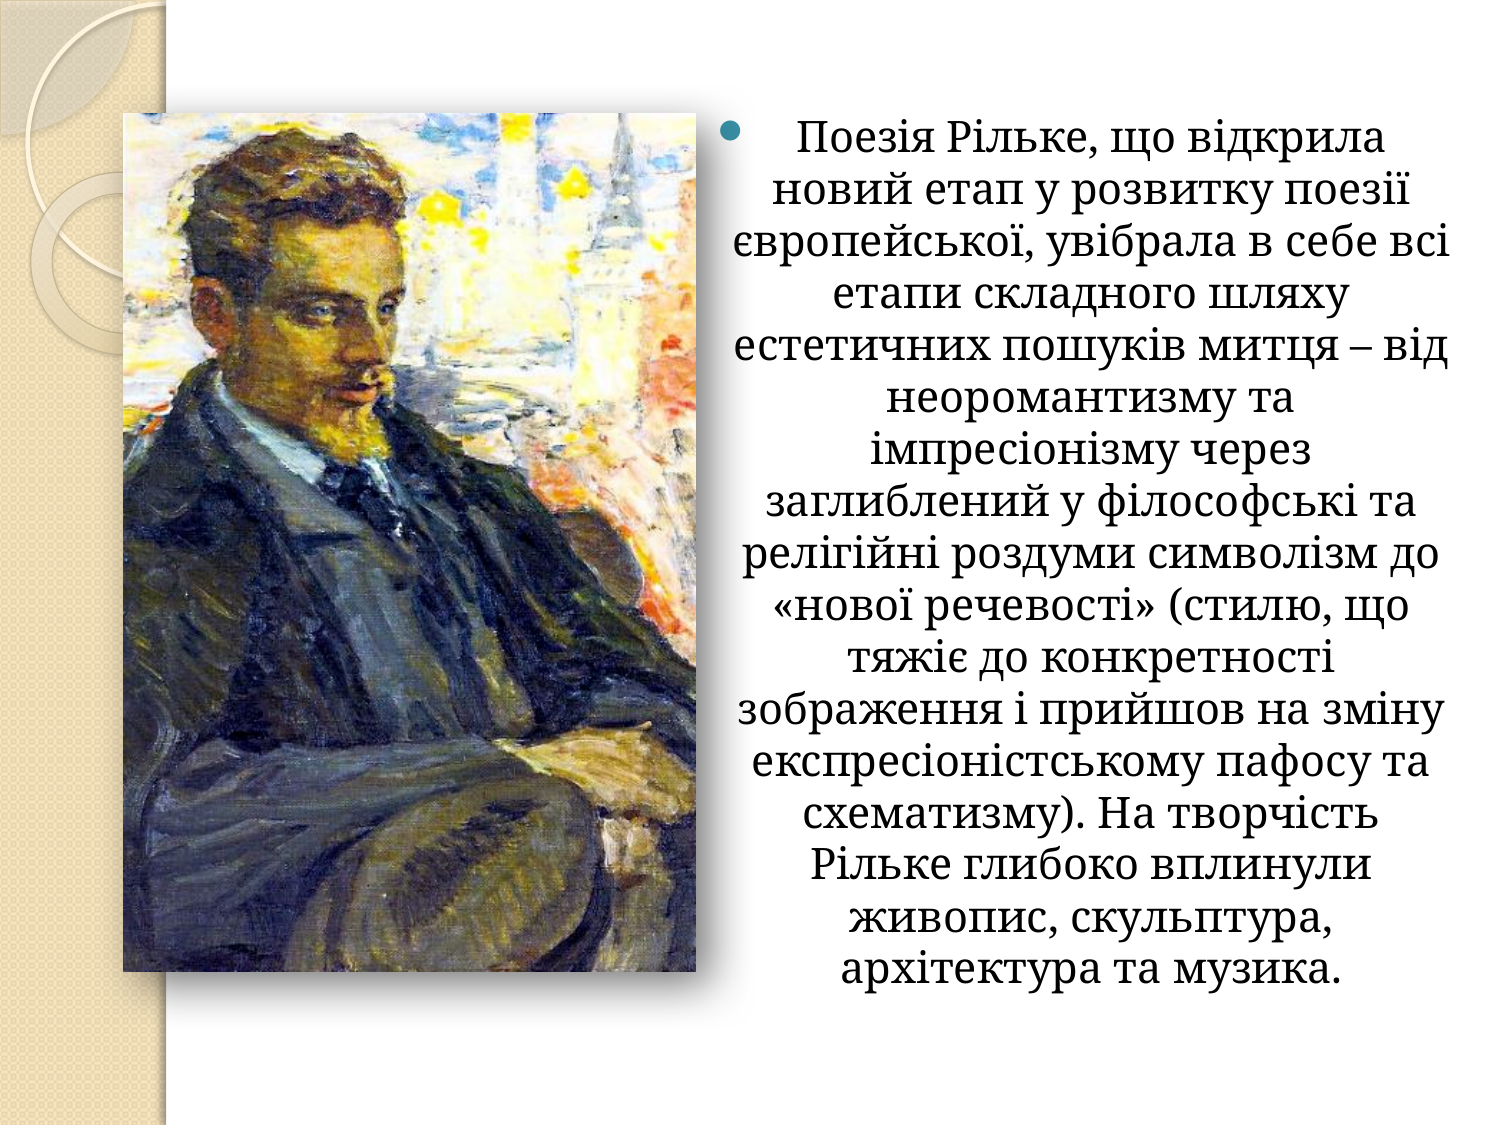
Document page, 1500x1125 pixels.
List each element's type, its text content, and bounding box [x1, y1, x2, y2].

list Поезія Рільке, що відкрила новий етап у розвитку поезії європейської, увібрала в себе всі етапи складного шляху естетичних пошуків митця – від неоромантизму та імпресіонізму через заглиблений у філософські та релігійні роздуми символізм до «нової речевості» (стилю, що тяжіє до конкретності зображення і прийшов на зміну експресіоністському пафосу та схематизму). На творчість Рільке глибоко вплинули живопис, скульптура, архітектура та музика. [667, 101, 1466, 1025]
picture [123, 113, 696, 972]
